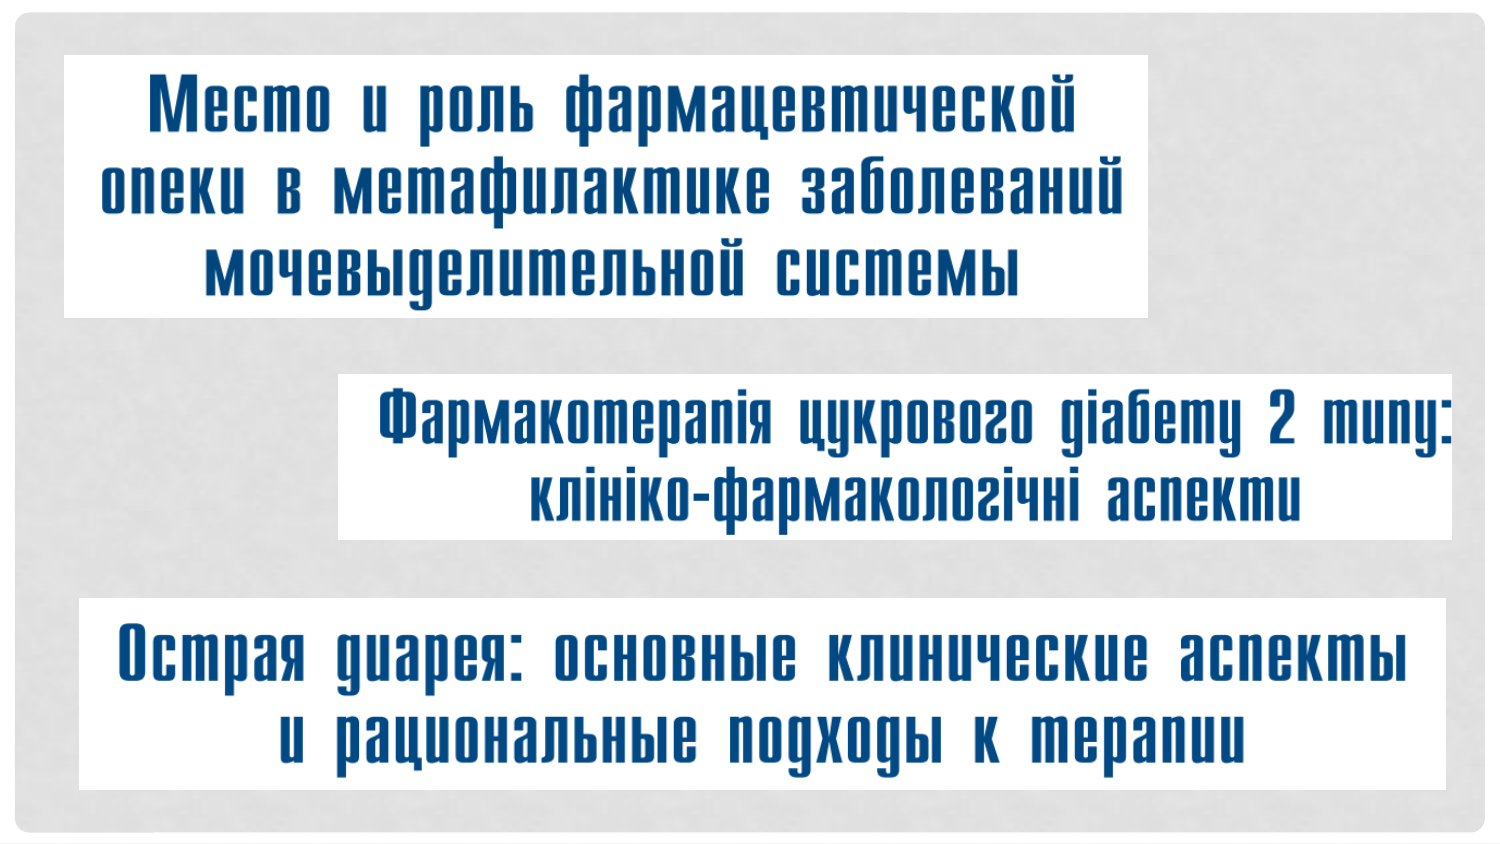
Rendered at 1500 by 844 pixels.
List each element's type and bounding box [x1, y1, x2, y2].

picture [79, 598, 1446, 790]
picture [64, 55, 1148, 319]
picture [337, 374, 1452, 541]
